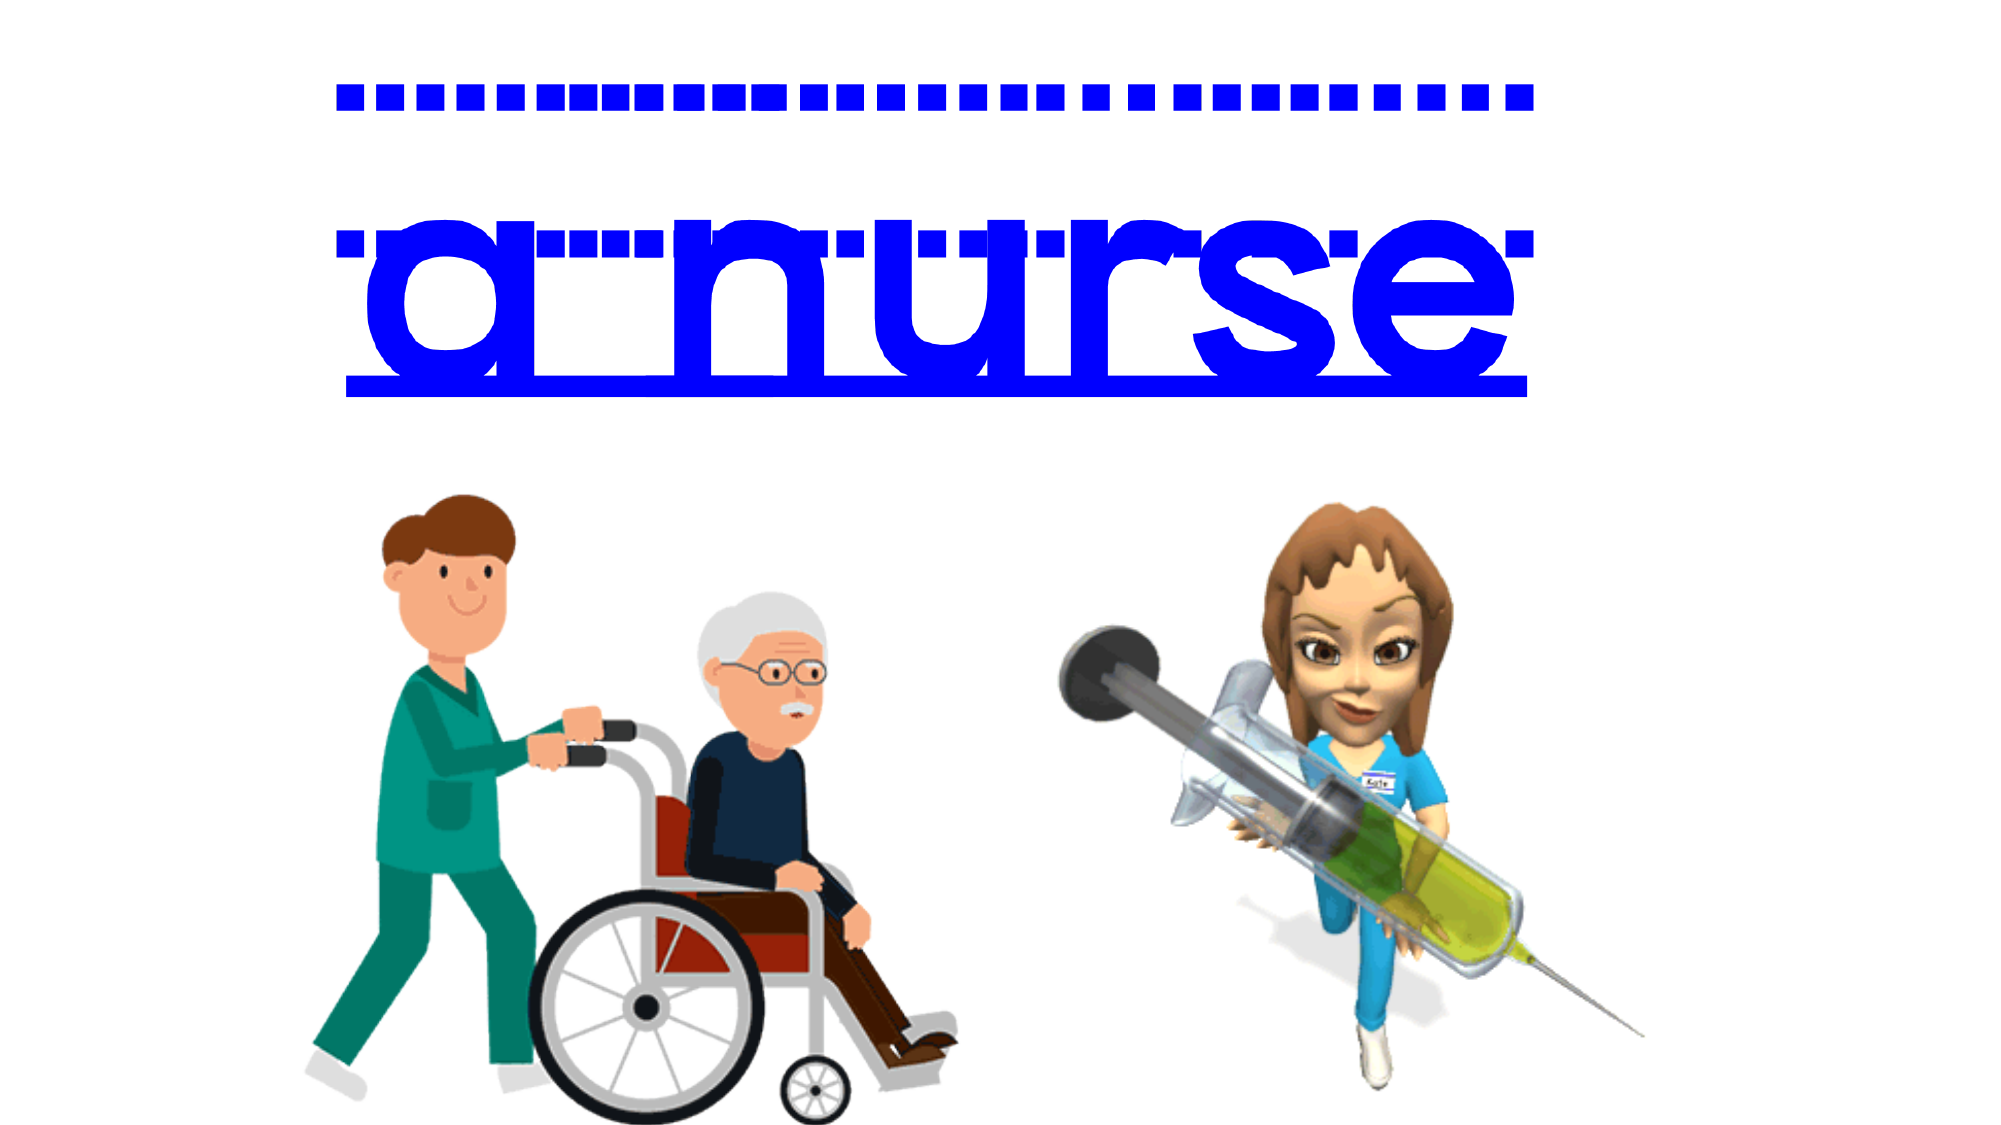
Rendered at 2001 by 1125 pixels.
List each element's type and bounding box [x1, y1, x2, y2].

picture [106, 0, 1757, 1125]
